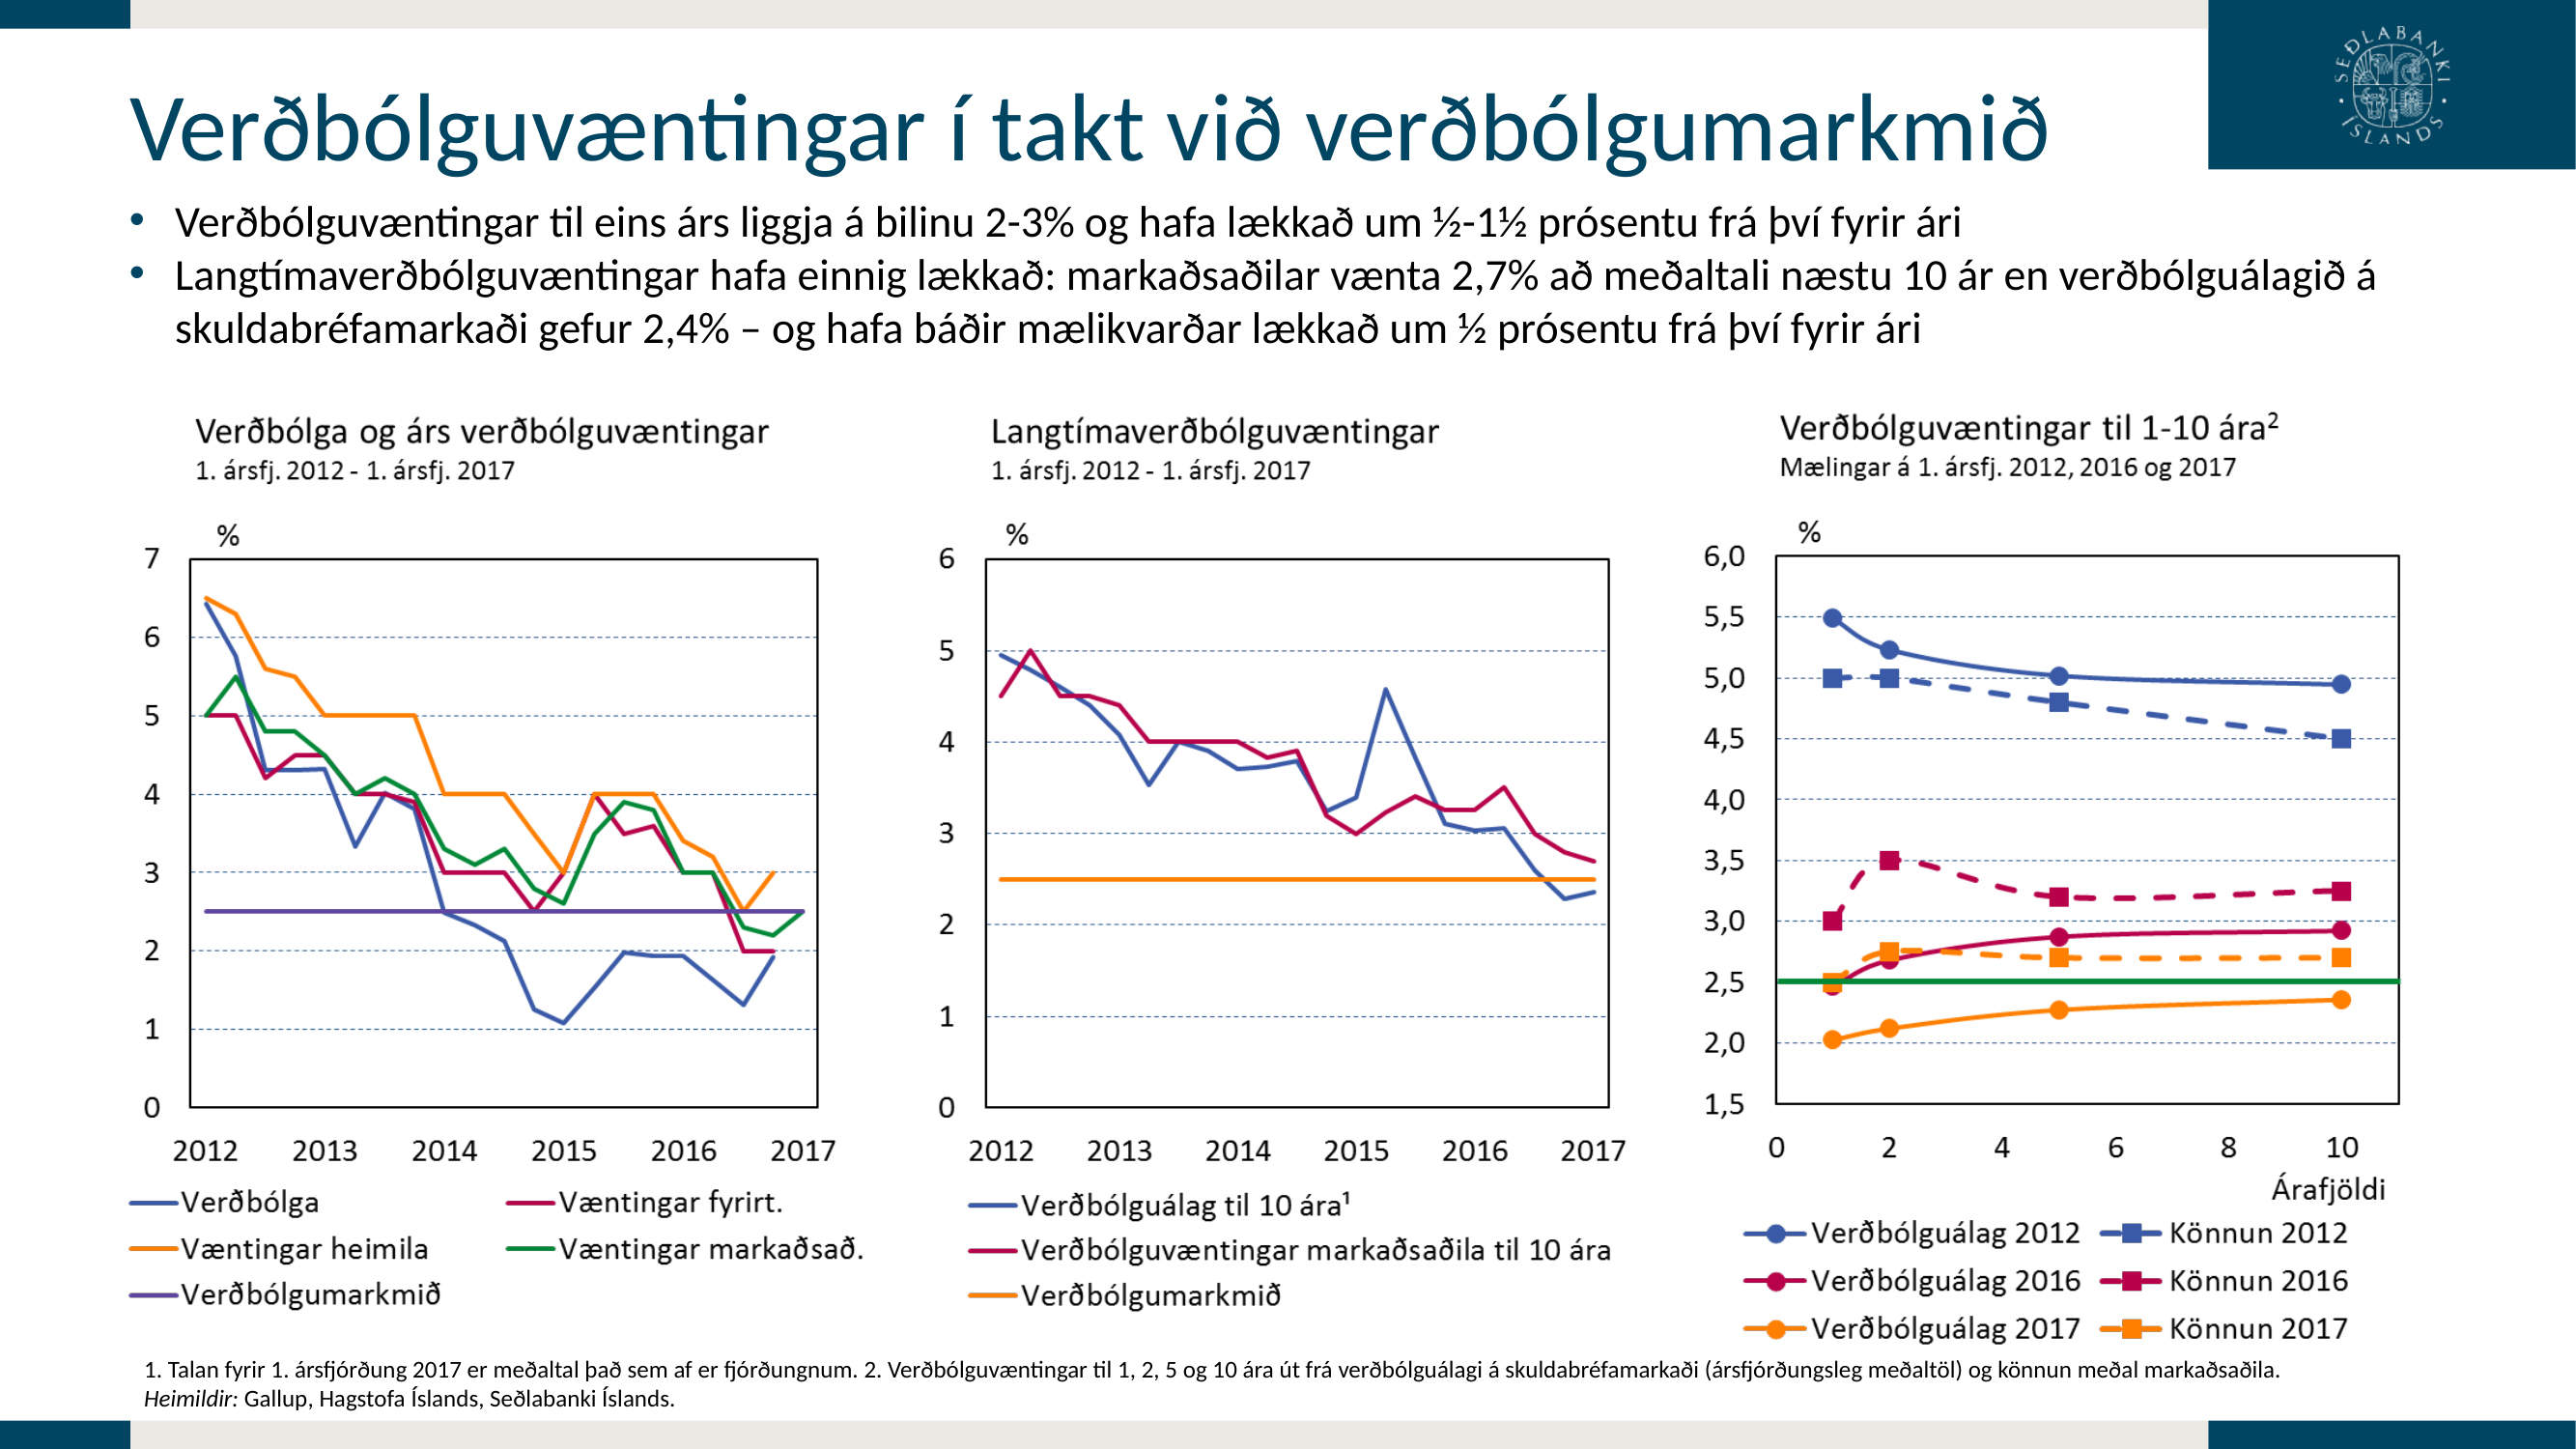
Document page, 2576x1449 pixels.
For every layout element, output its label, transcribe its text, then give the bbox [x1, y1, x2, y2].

list Verðbólguvæntingar til eins árs liggja á bilinu 2-3% og hafa lækkað um ½-1½ prósentu frá því fyrir ári Langtímaverðbólguvæntingar hafa einnig lækkað: markaðsaðilar vænta 2,7% að meðaltali næstu 10 ár en verðbólguálagið á skuldabréfamarkaði gefur 2,4% – og hafa báðir mælikvarðar lækkað um ½ prósentu frá því fyrir ári [129, 192, 2448, 379]
title Verðbólguvæntingar í takt við verðbólgumarkmið [129, 86, 2178, 192]
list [113, 382, 2451, 1409]
